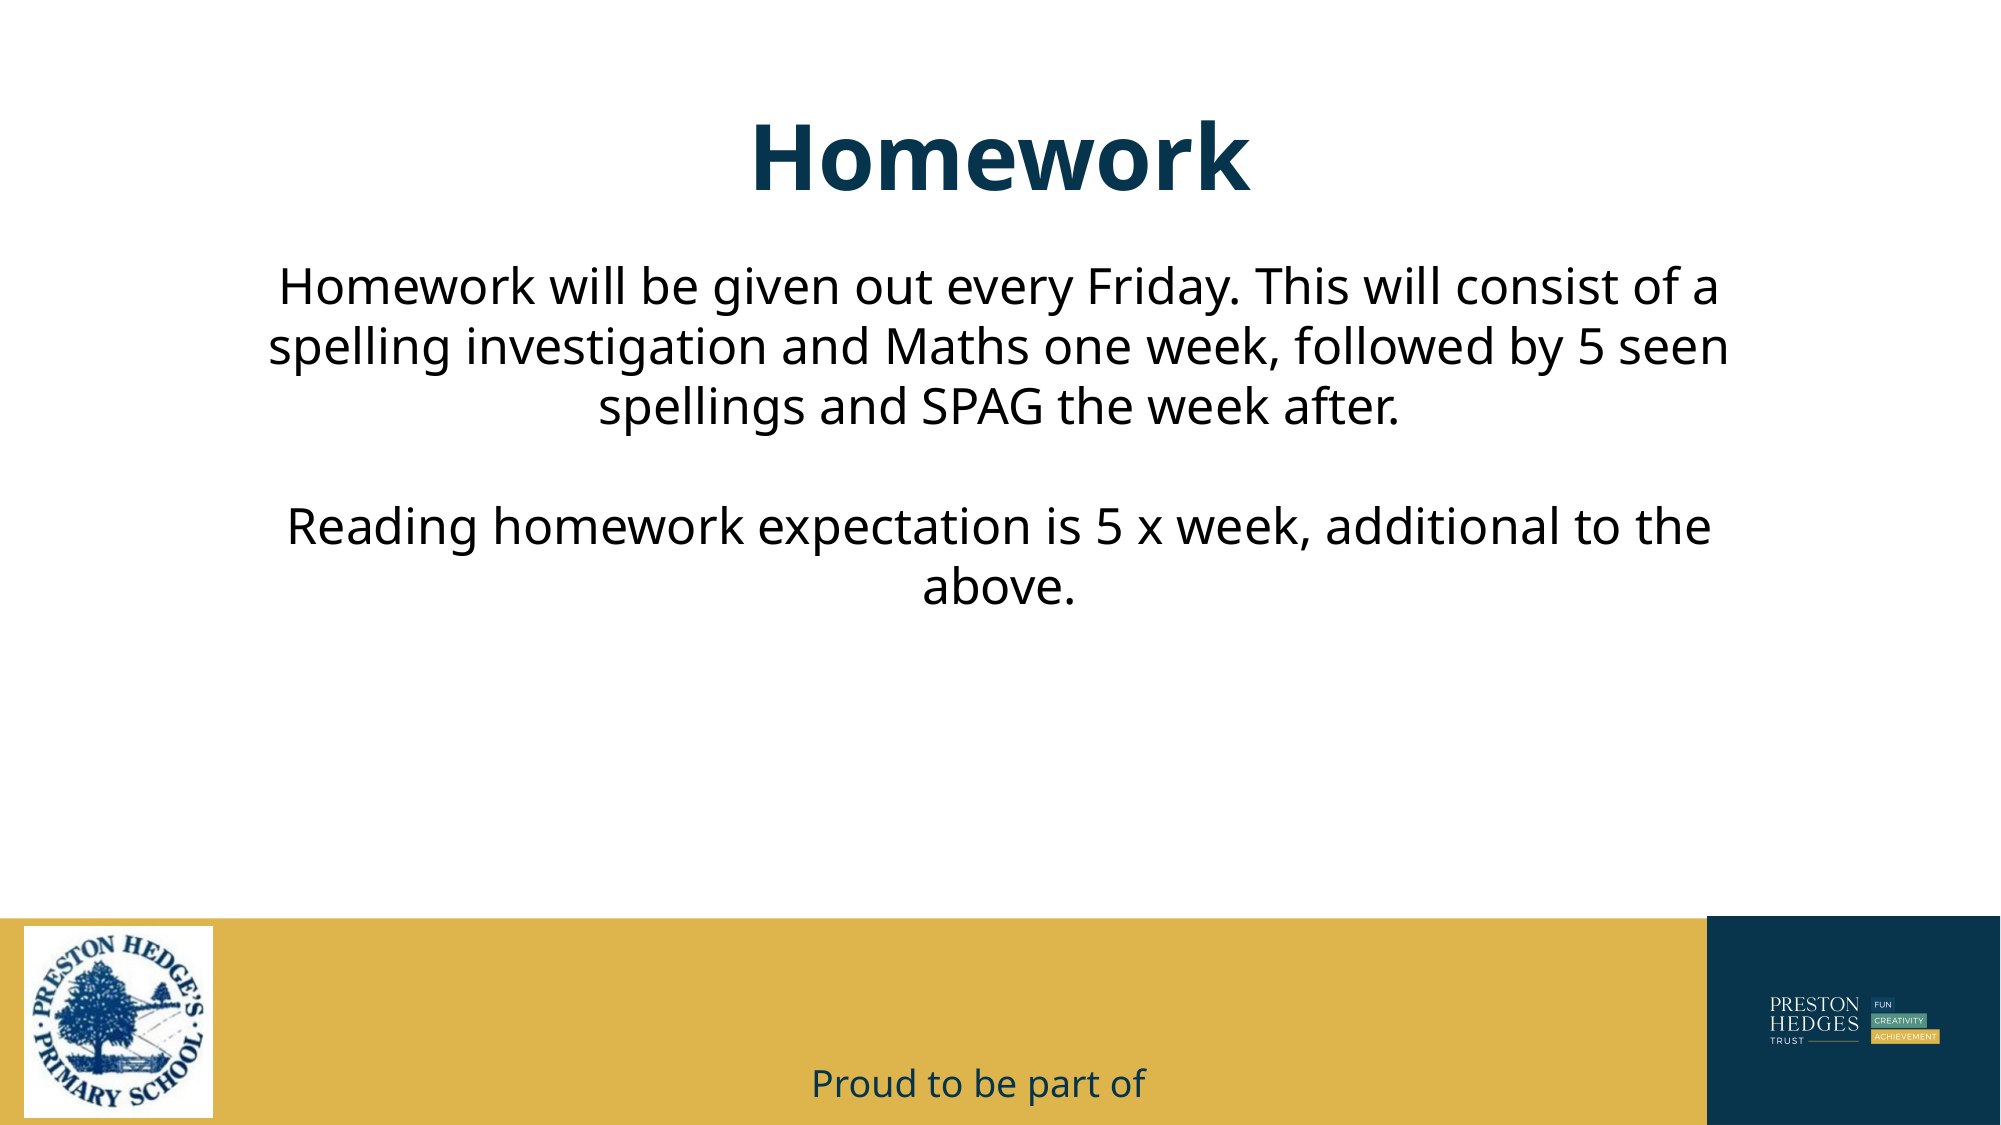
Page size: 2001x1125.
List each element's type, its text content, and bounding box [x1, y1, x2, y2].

picture [24, 926, 213, 1118]
title Homework [249, 44, 1750, 217]
subtitle Homework will be given out every Friday. This will consist of a spelling investigation and Maths one week, followed by 5 seen spellings and SPAG the week after. Reading homework expectation is 5 x week, additional to the above. [249, 247, 1750, 863]
picture [1707, 916, 2001, 1125]
